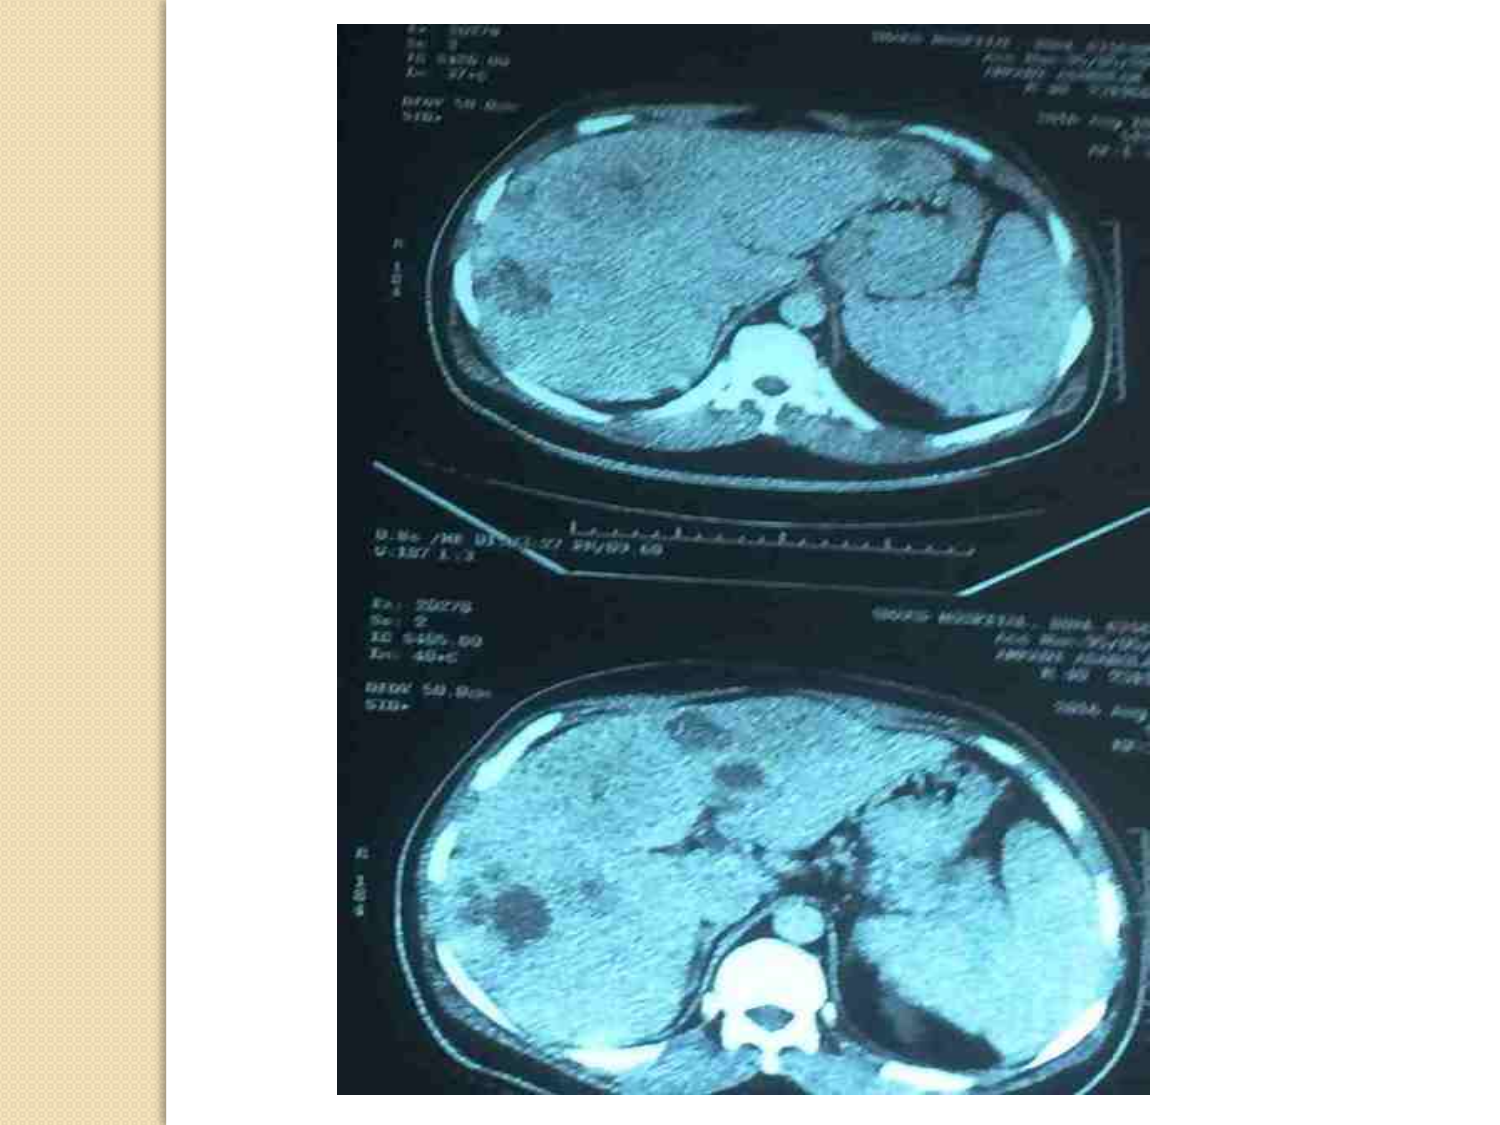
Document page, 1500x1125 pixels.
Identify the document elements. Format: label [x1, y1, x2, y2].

picture [337, 24, 1151, 1096]
